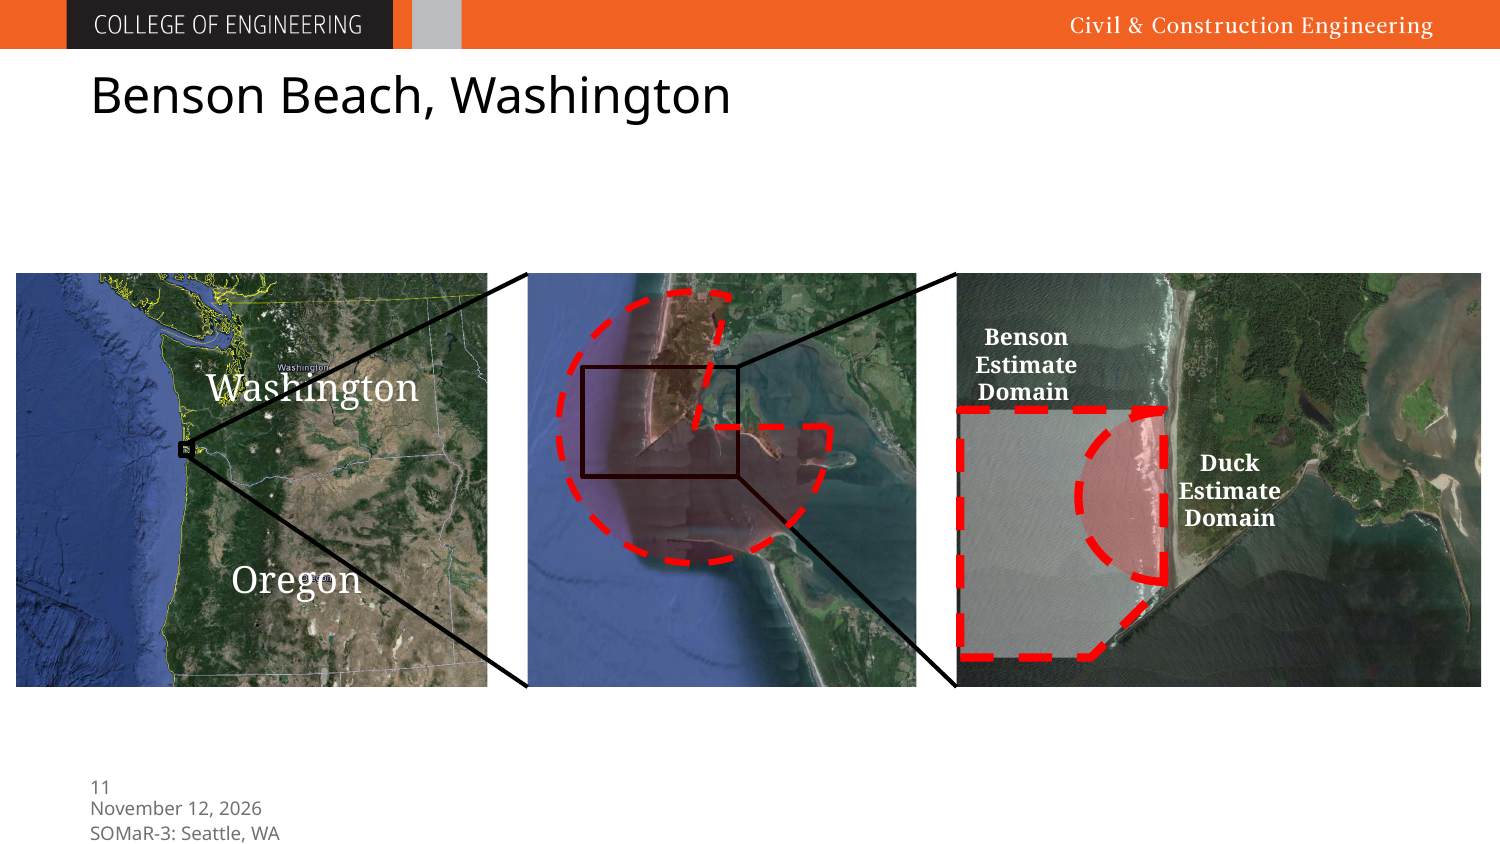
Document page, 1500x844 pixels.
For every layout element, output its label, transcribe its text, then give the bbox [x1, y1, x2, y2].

picture [527, 273, 917, 688]
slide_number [75, 797, 375, 820]
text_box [186, 455, 528, 688]
picture [15, 273, 488, 688]
picture [956, 273, 1482, 688]
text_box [737, 476, 957, 688]
title Benson Beach, Washington [75, 56, 1425, 141]
slide_number 10 [75, 775, 135, 798]
picture [0, 0, 1500, 49]
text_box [186, 273, 528, 444]
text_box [737, 273, 957, 368]
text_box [1078, 411, 1294, 583]
footer SOMaR-3: Seattle, WA [75, 820, 617, 844]
